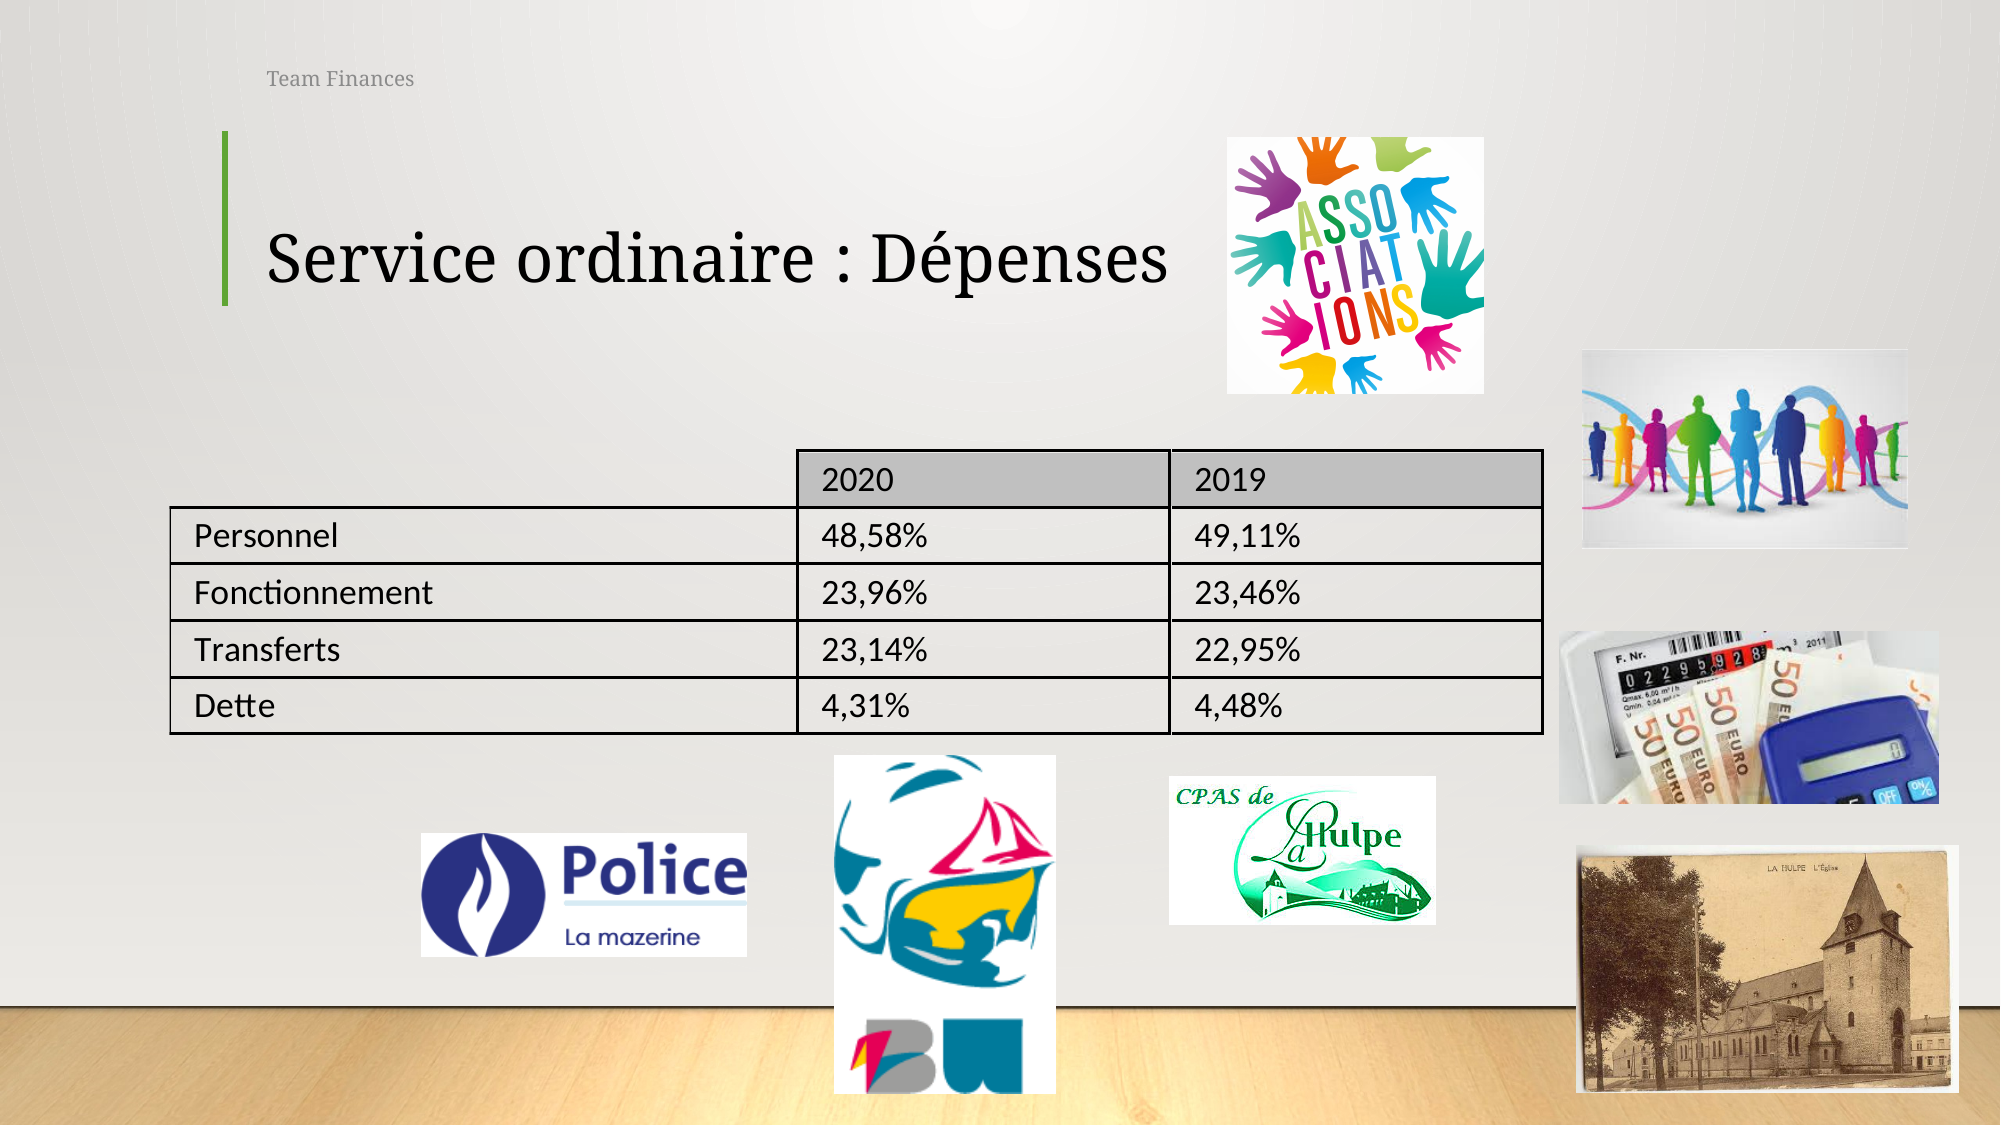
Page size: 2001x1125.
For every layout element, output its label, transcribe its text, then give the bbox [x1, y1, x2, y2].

title Service ordinaire : Dépenses [251, 131, 1814, 305]
picture [1582, 348, 1908, 550]
footer Team Finances [251, 54, 1213, 105]
picture [0, 755, 2000, 1125]
picture [1226, 137, 1484, 394]
picture [1169, 776, 1436, 925]
picture [1559, 631, 1939, 804]
picture [421, 833, 747, 958]
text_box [169, 448, 1634, 780]
